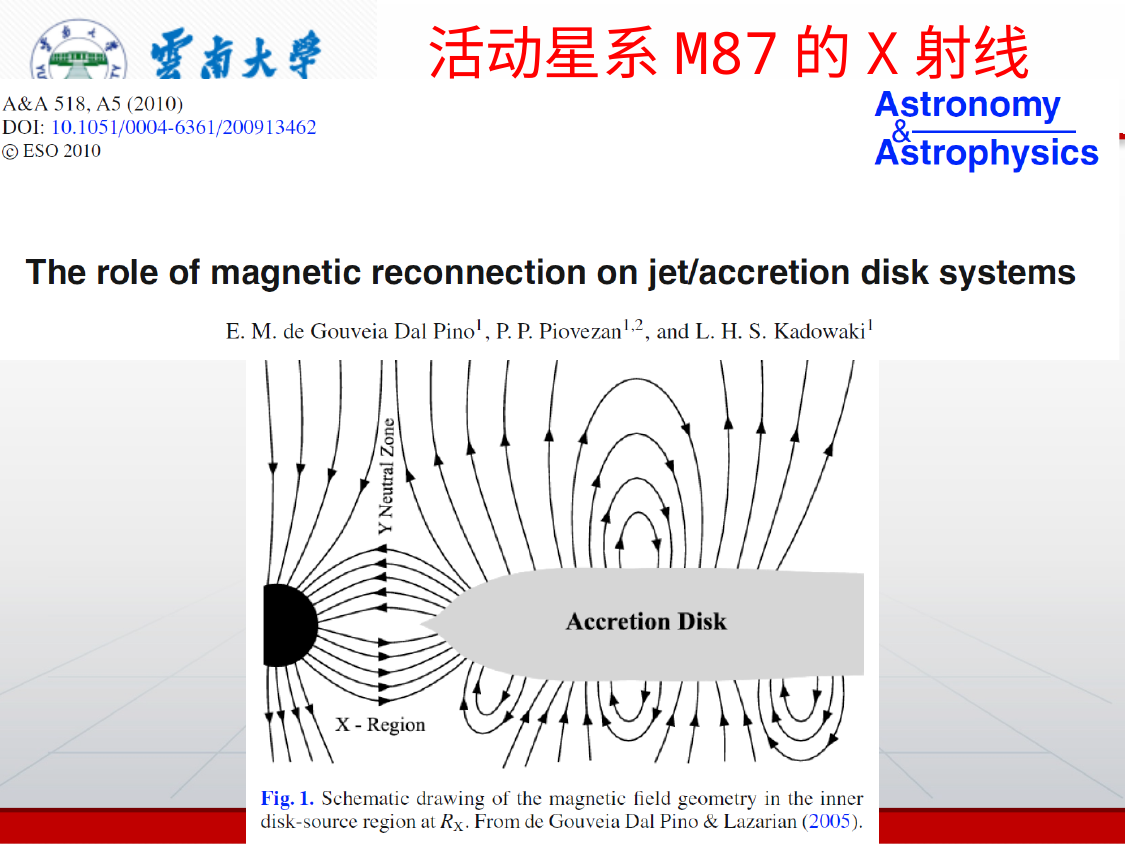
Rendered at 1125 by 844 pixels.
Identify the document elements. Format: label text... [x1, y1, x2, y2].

picture [0, 0, 1125, 401]
title 活动星系M87的X射线辐射 [385, 8, 1074, 77]
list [245, 368, 880, 844]
